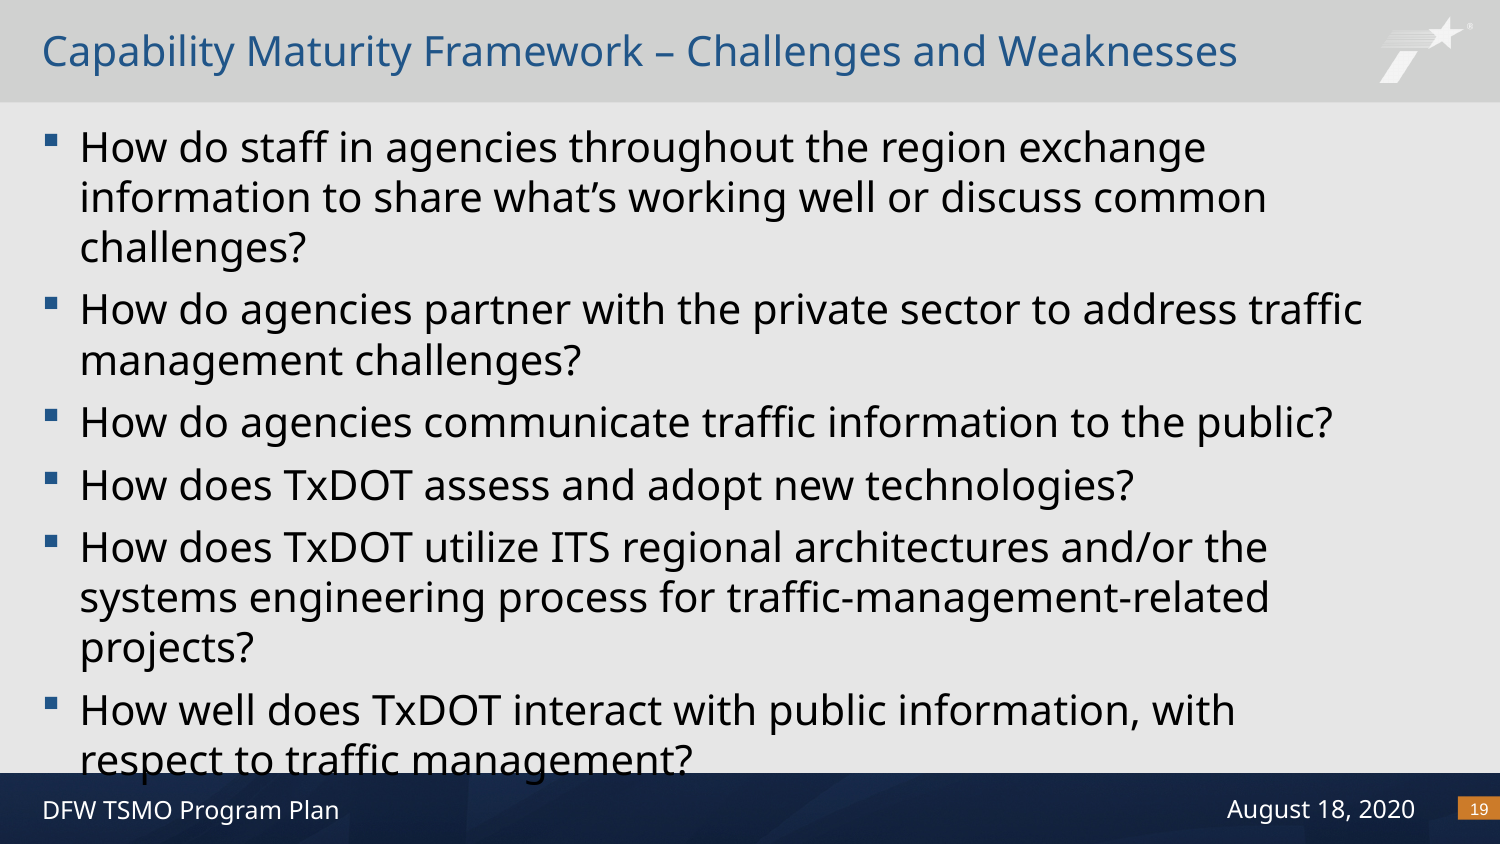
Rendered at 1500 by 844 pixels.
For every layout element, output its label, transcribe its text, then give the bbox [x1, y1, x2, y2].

slide_number 19 [1454, 796, 1489, 820]
list How do staff in agencies throughout the region exchange information to share what’s working well or discuss common challenges? How do agencies partner with the private sector to address traffic management challenges? How do agencies communicate traffic information to the public? How does TxDOT assess and adopt new technologies? How does TxDOT utilize ITS regional architectures and/or the systems engineering process for traffic-management-related projects? How well does TxDOT interact with public information, with respect to traffic management? [41, 120, 1373, 838]
title Capability Maturity Framework – Challenges and Weaknesses [41, 17, 1412, 84]
picture [0, 773, 1500, 844]
picture [1375, 802, 1383, 816]
